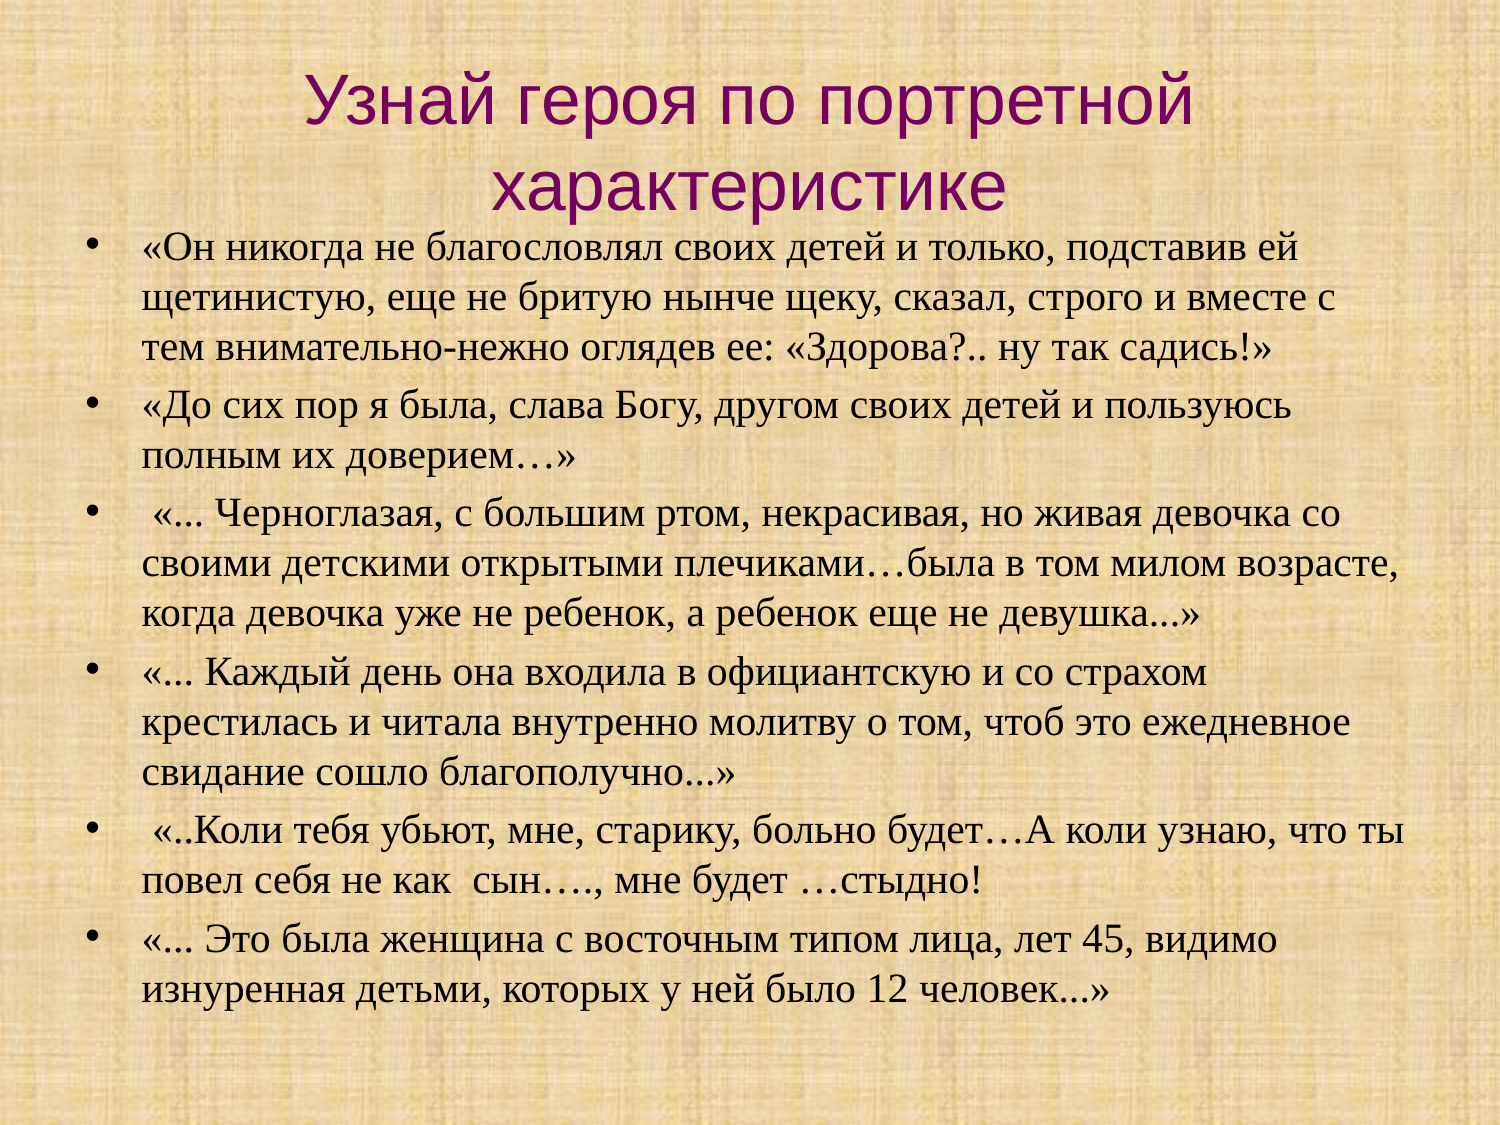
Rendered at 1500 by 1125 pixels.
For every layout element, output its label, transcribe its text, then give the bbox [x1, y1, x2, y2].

title Узнай героя по портретной характеристике [75, 45, 1425, 233]
list «Он никогда не благословлял своих детей и только, подставив ей щетинистую, еще не бритую нынче щеку, сказал, строго и вместе с тем внимательно-нежно оглядев ее: «Здорова?.. ну так садись!» «До сих пор я была, слава Богу, другом своих детей и пользуюсь полным их доверием…» «... Черноглазая, с большим ртом, некрасивая, но живая девочка со своими детскими открытыми плечиками…была в том милом возрасте, когда девочка уже не ребенок, а ребенок еще не девушка...» «... Каждый день она входила в официантскую и со страхом крестилась и читала внутренно молитву о том, чтоб это ежедневное свидание сошло благополучно...» «..Коли тебя убьют, мне, старику, больно будет…А коли узнаю, что ты повел себя не как сын…., мне будет …стыдно! «... Это была женщина с восточным типом лица, лет 45, видимо изнуренная детьми, которых у ней было 12 человек...» [70, 210, 1421, 954]
